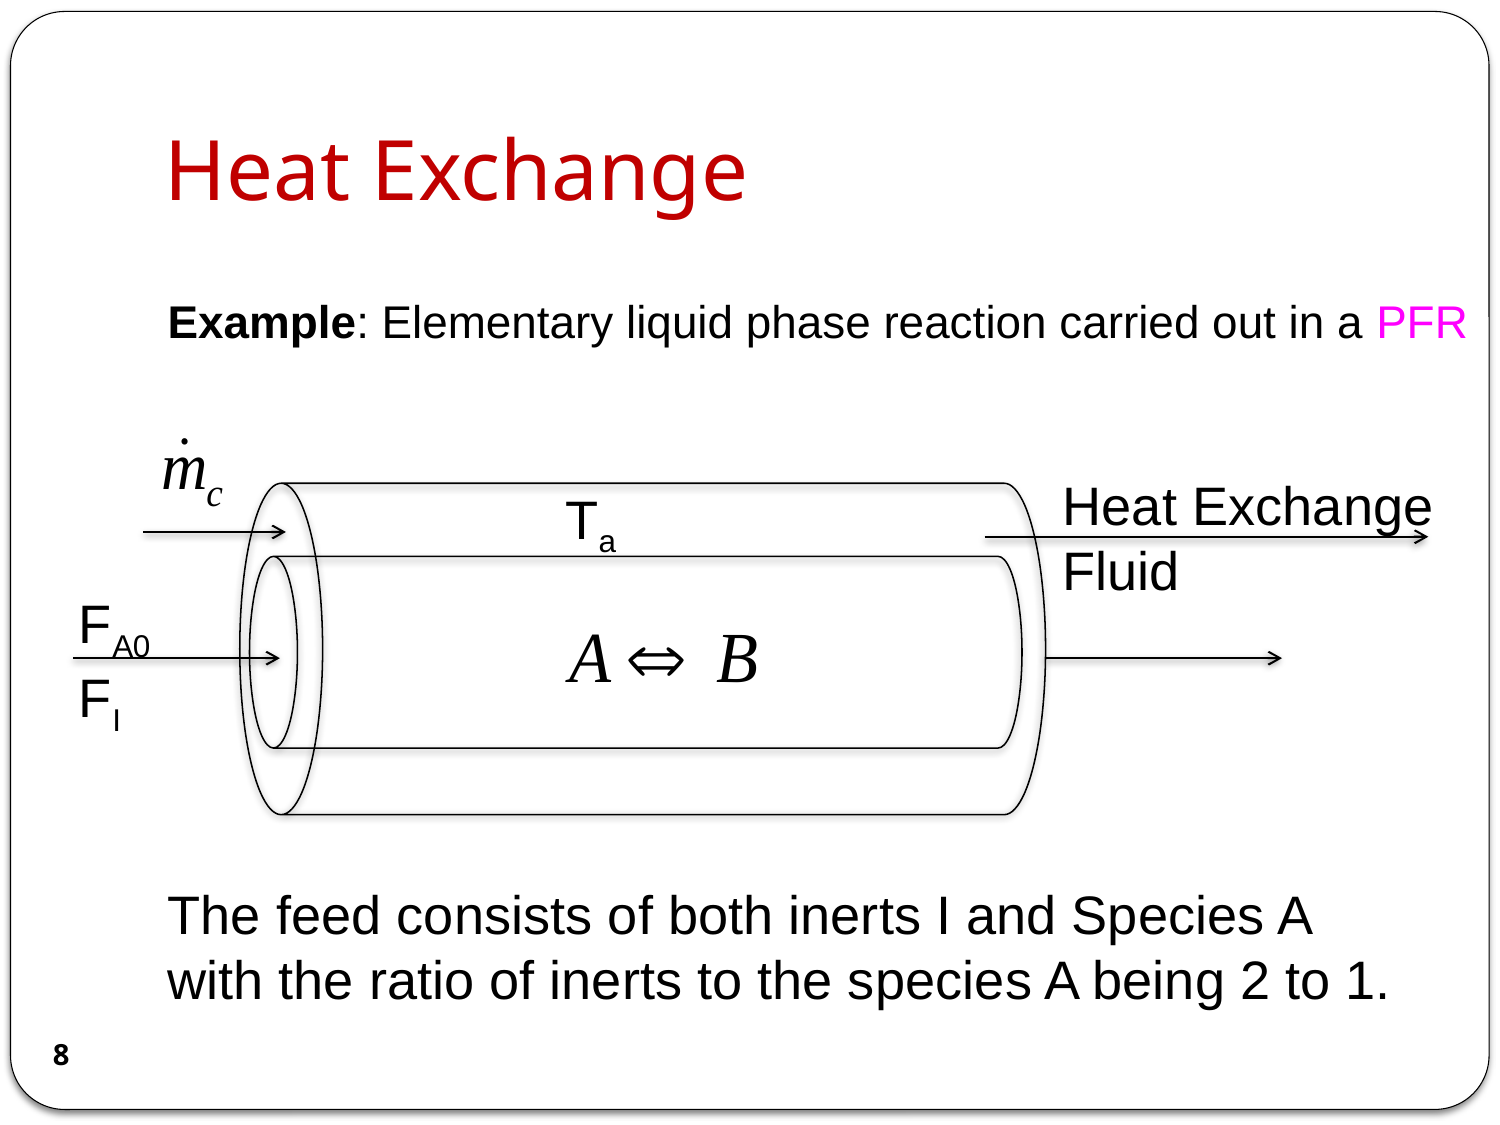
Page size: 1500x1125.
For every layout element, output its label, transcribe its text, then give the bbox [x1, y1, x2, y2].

text_box Example: Elementary liquid phase reaction carried out in a PFR [152, 285, 1500, 355]
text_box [63, 422, 1500, 815]
title Heat Exchange [150, 45, 1425, 233]
text_box The feed consists of both inerts I and Species A with the ratio of inerts to the species A being 2 to 1. [152, 872, 1428, 1018]
slide_number 8 [23, 1018, 99, 1094]
